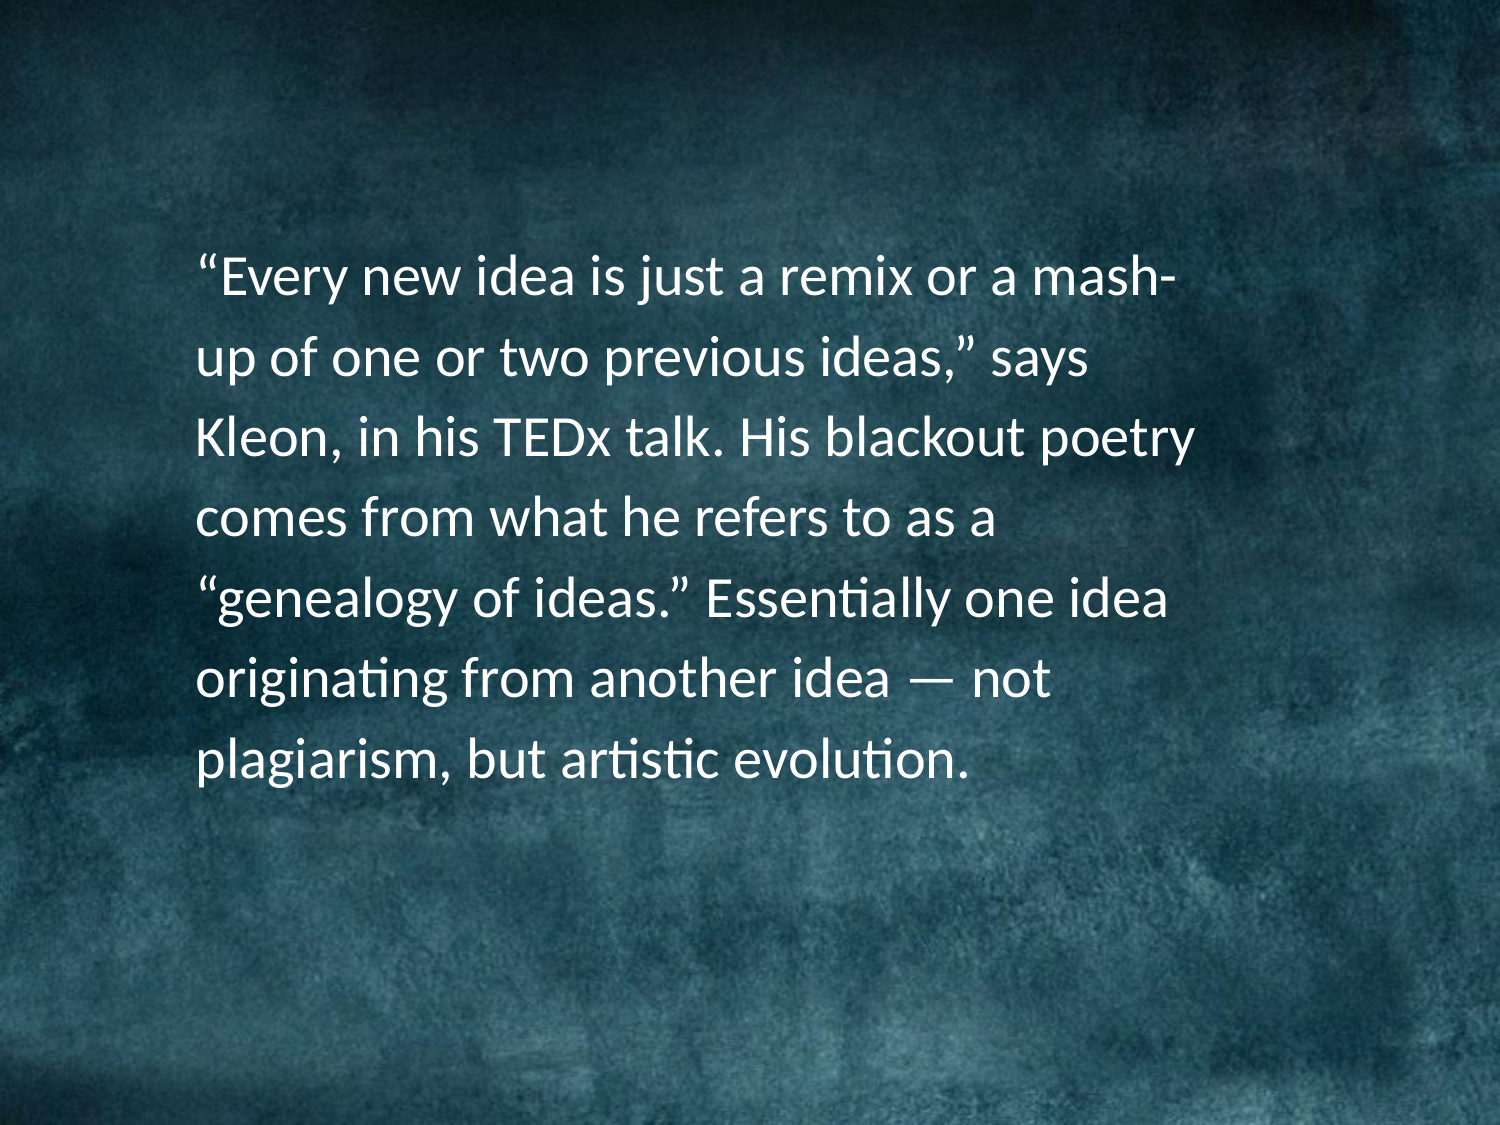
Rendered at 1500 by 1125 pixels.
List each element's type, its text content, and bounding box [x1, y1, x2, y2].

text_box “Every new idea is just a remix or a mash-up of one or two previous ideas,” says Kleon, in his TEDx talk. His blackout poetry comes from what he refers to as a “genealogy of ideas.” Essentially one idea originating from another idea — not plagiarism, but artistic evolution. [180, 219, 1242, 798]
picture [0, 0, 1500, 1125]
